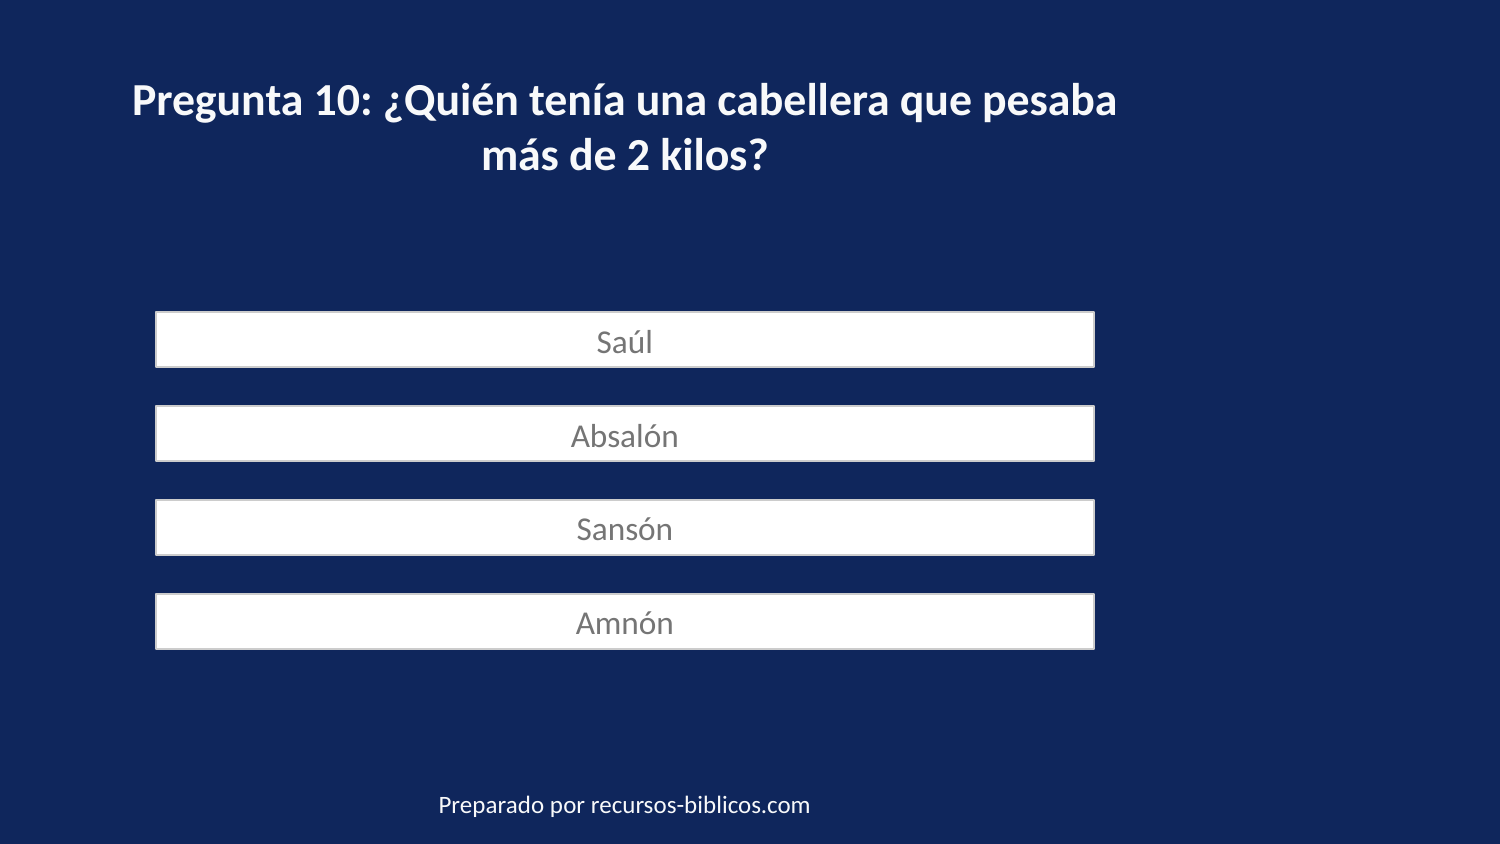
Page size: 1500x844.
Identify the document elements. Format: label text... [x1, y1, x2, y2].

text_box Absalón [156, 406, 1094, 462]
text_box Saúl [156, 312, 1094, 368]
text_box Preparado por recursos-biblicos.com [78, 781, 1172, 827]
text_box Amnón [156, 593, 1094, 649]
text_box Sansón [156, 499, 1094, 555]
text_box Pregunta 10: ¿Quién tenía una cabellera que pesaba más de 2 kilos? [78, 62, 1172, 188]
